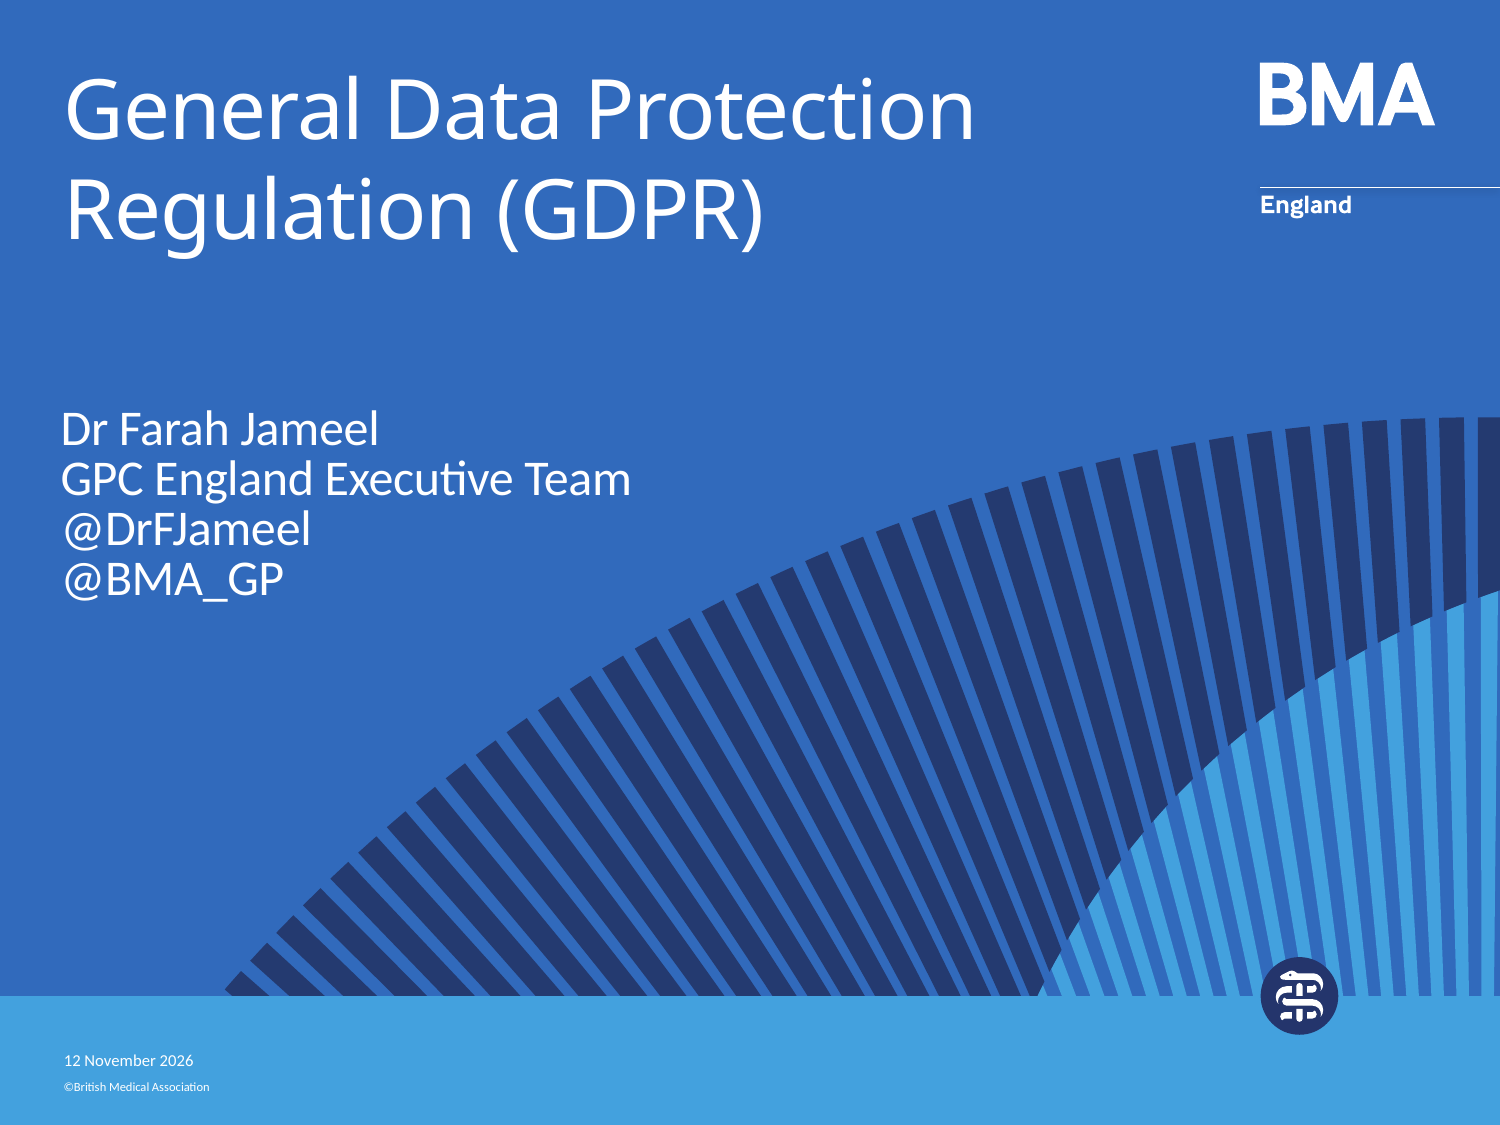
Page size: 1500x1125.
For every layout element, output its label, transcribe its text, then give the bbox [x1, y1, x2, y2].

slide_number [63, 1049, 539, 1070]
list Dr Farah Jameel GPC England Executive Team @DrFJameel @BMA_GP [60, 405, 919, 838]
title General Data Protection Regulation (GDPR) [63, 56, 1127, 329]
